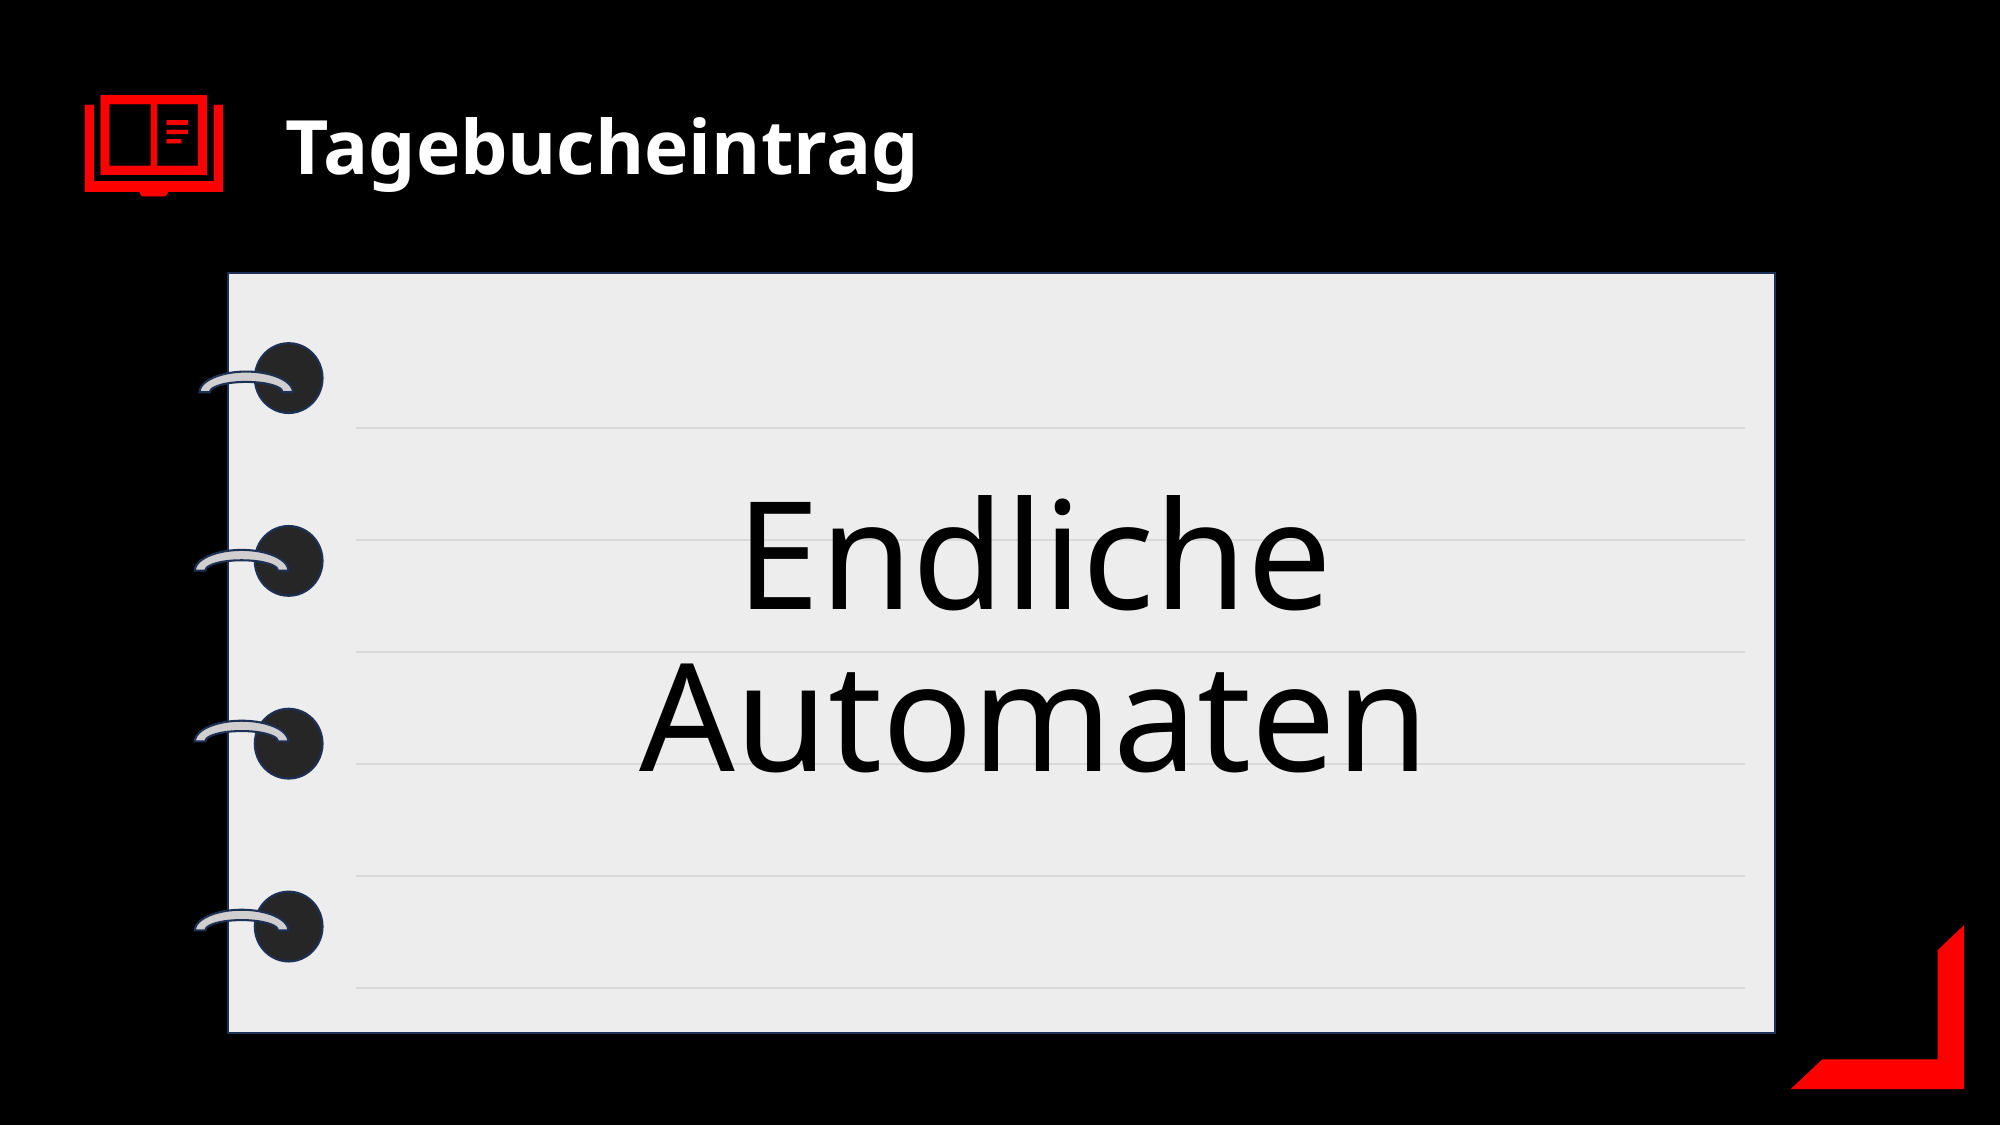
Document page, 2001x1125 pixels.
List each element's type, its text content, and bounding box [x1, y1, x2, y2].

list Endliche Automaten [425, 295, 1644, 989]
picture [78, 70, 229, 220]
